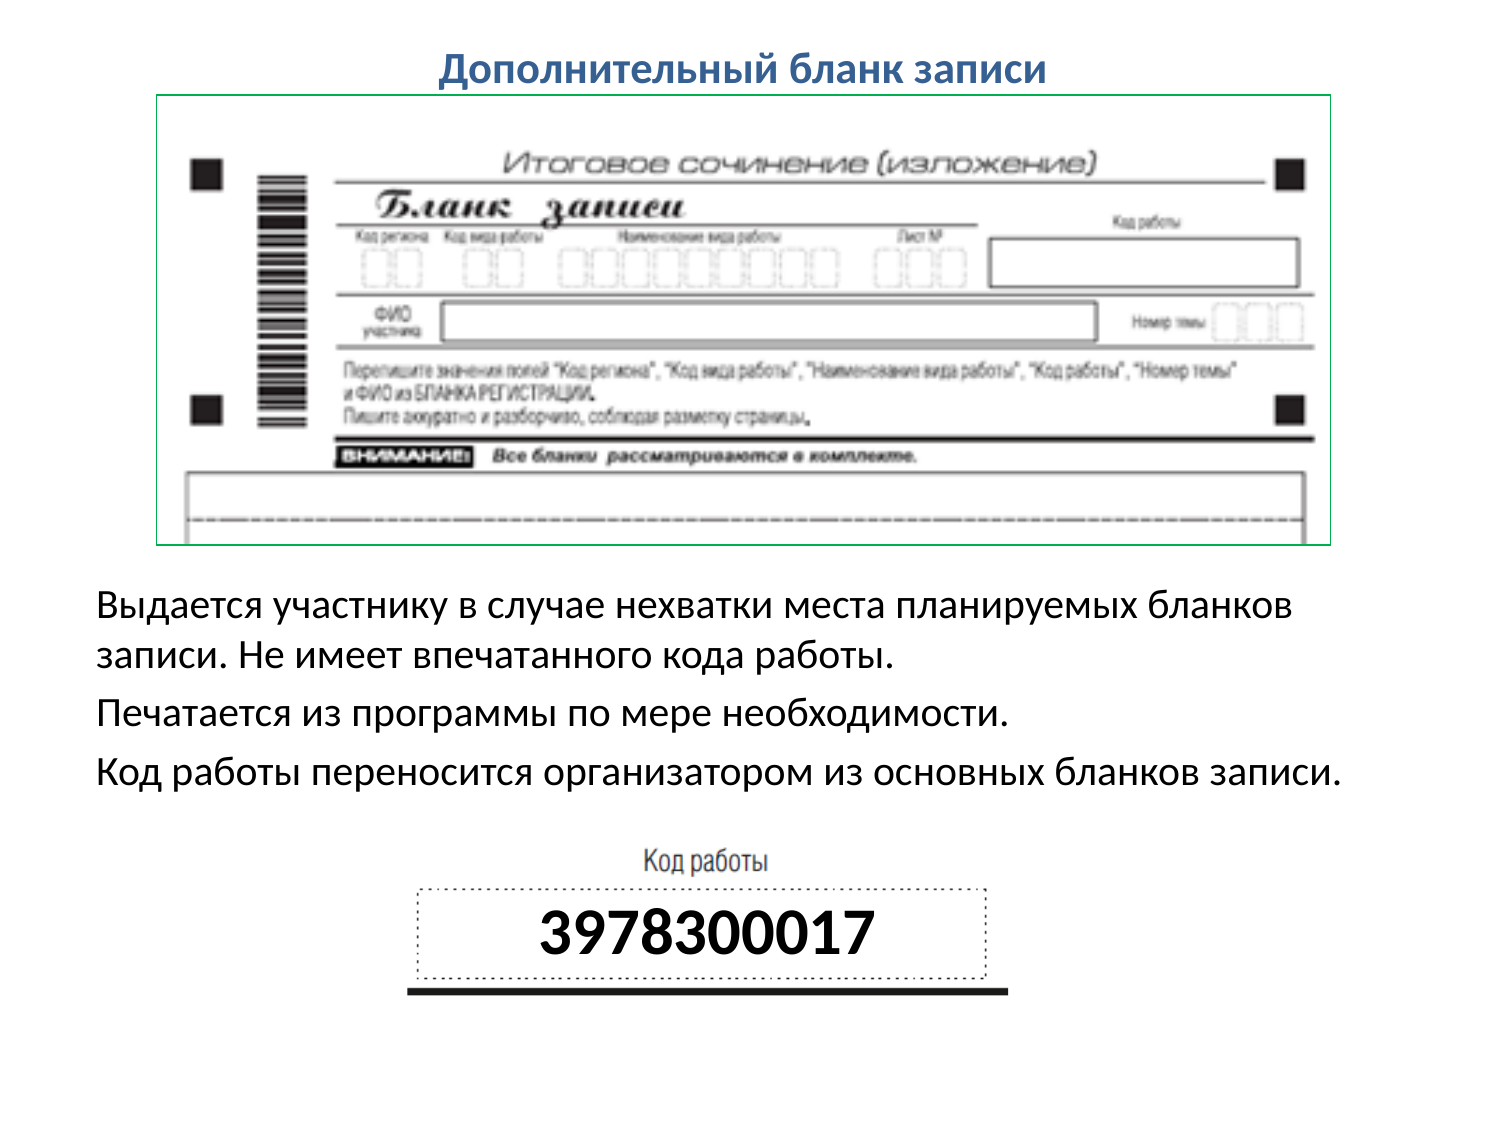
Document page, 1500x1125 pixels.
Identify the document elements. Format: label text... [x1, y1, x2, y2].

text_box Дополнительный бланк записи [68, 30, 1419, 100]
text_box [407, 841, 1009, 1015]
picture [156, 95, 1331, 545]
list Выдается участнику в случае нехватки места планируемых бланков записи. Не имеет впечатанного кода работы. Печатается из программы по мере необходимости. Код работы переносится организатором из основных бланков записи. [80, 568, 1431, 882]
